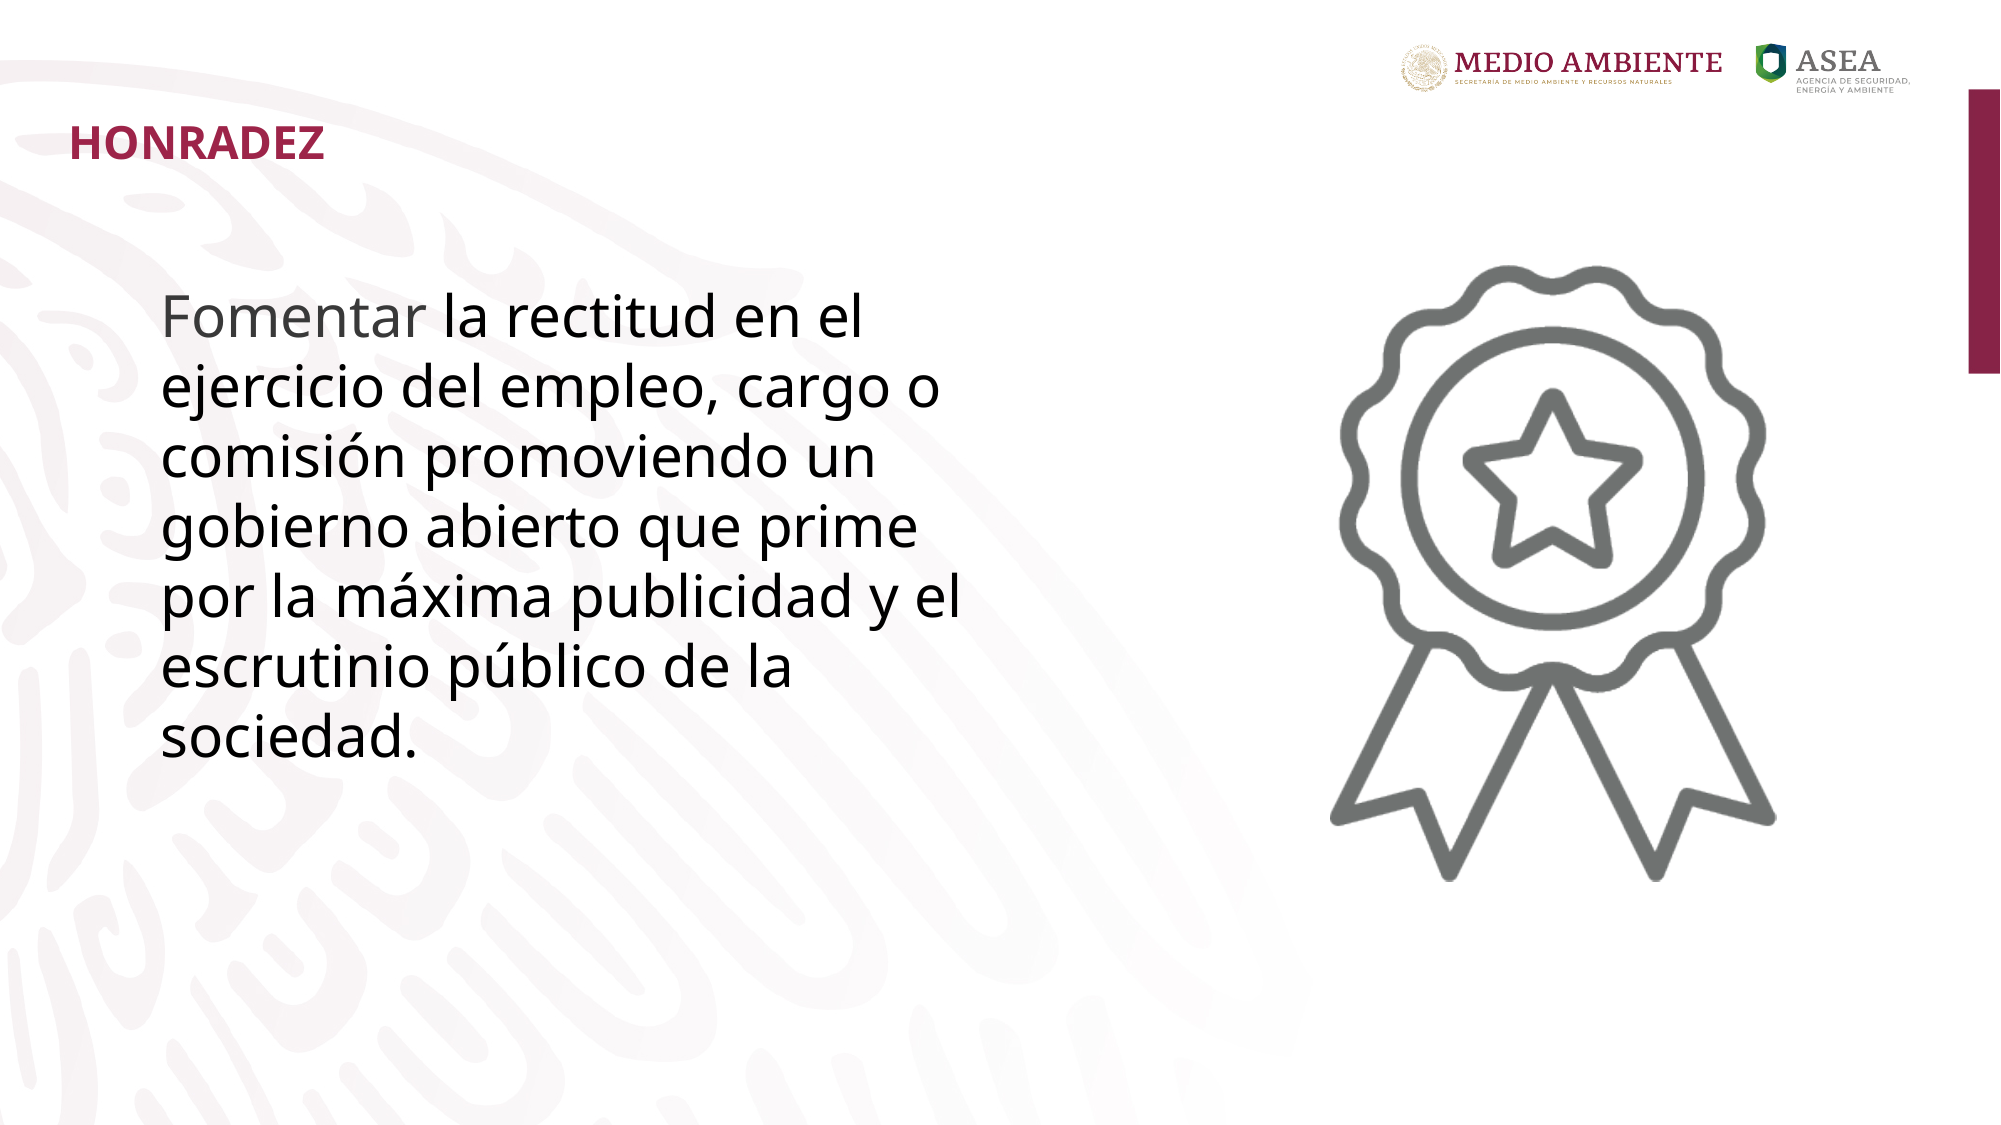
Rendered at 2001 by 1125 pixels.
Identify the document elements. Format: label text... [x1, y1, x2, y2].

text_box Fomentar la rectitud en el ejercicio del empleo, cargo o comisión promoviendo un gobierno abierto que prime por la máxima publicidad y el escrutinio público de la sociedad. [146, 272, 1000, 777]
text_box HONRADEZ [53, 106, 1947, 176]
picture [0, 33, 2000, 1125]
